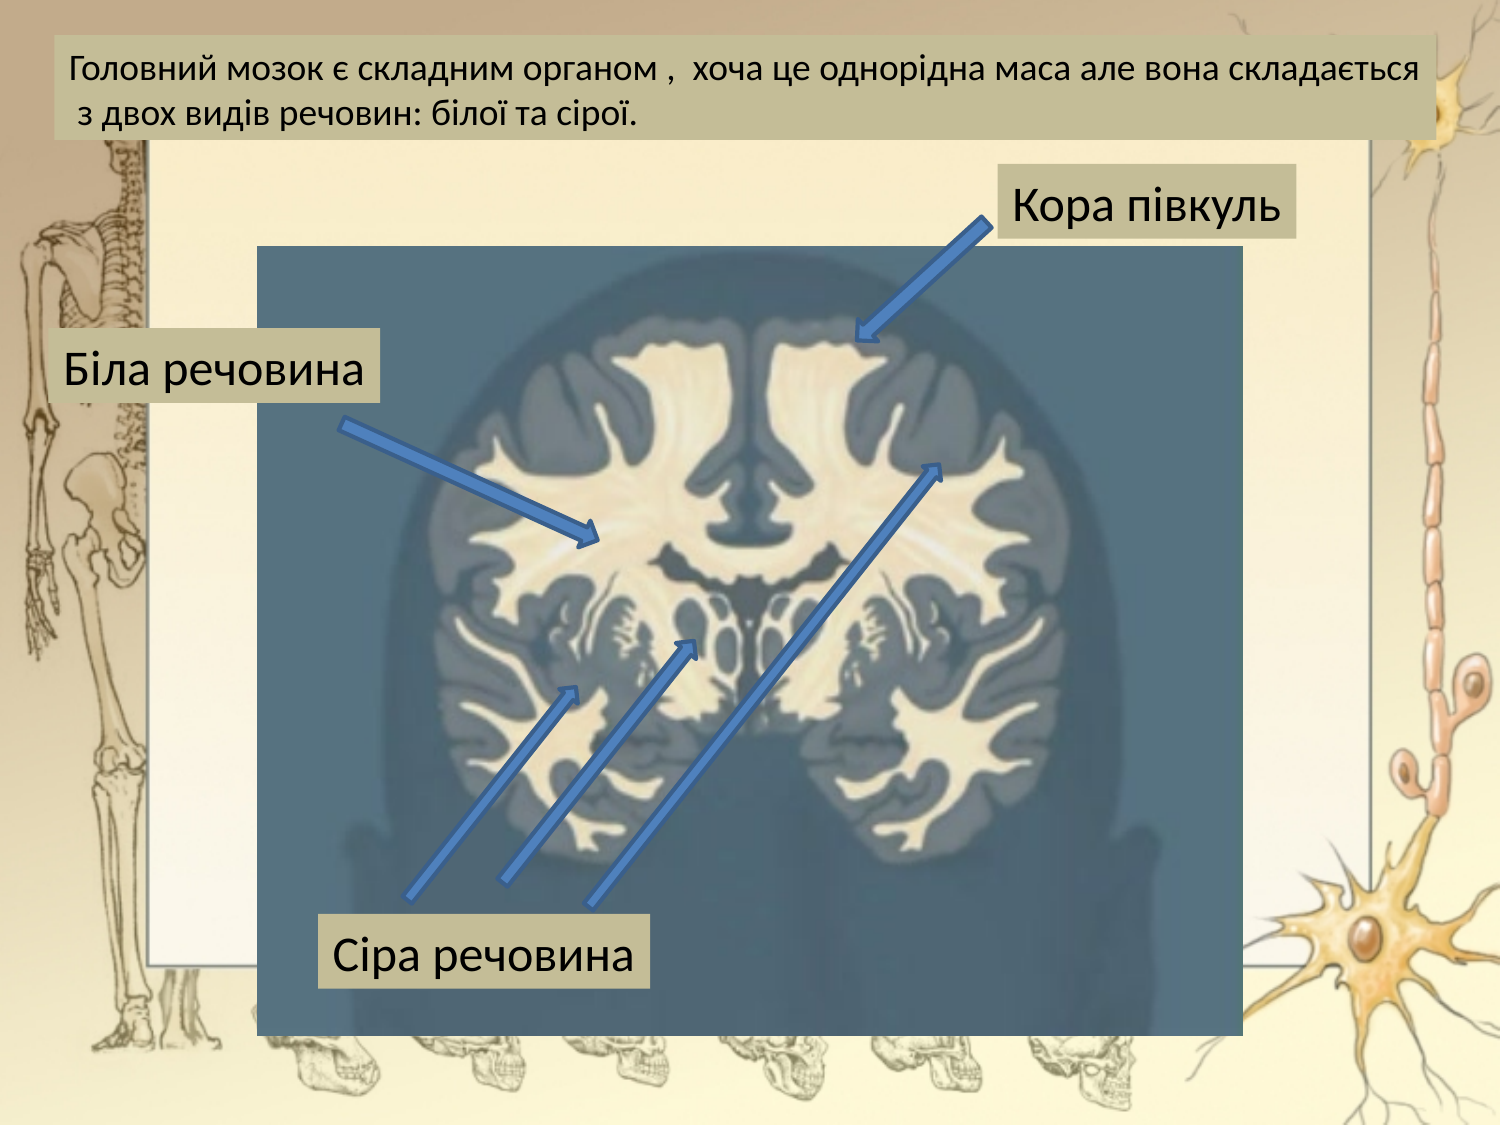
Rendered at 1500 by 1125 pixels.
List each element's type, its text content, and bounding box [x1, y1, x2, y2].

text_box Кора півкуль [997, 163, 1297, 239]
picture [0, 0, 1500, 1125]
text_box Біла речовина [48, 328, 252, 403]
text_box [948, 214, 994, 244]
text_box Головний мозок є складним органом , хоча це однорідна маса але вона складається з двох видів речовин: білої та сірої. [54, 35, 1437, 140]
